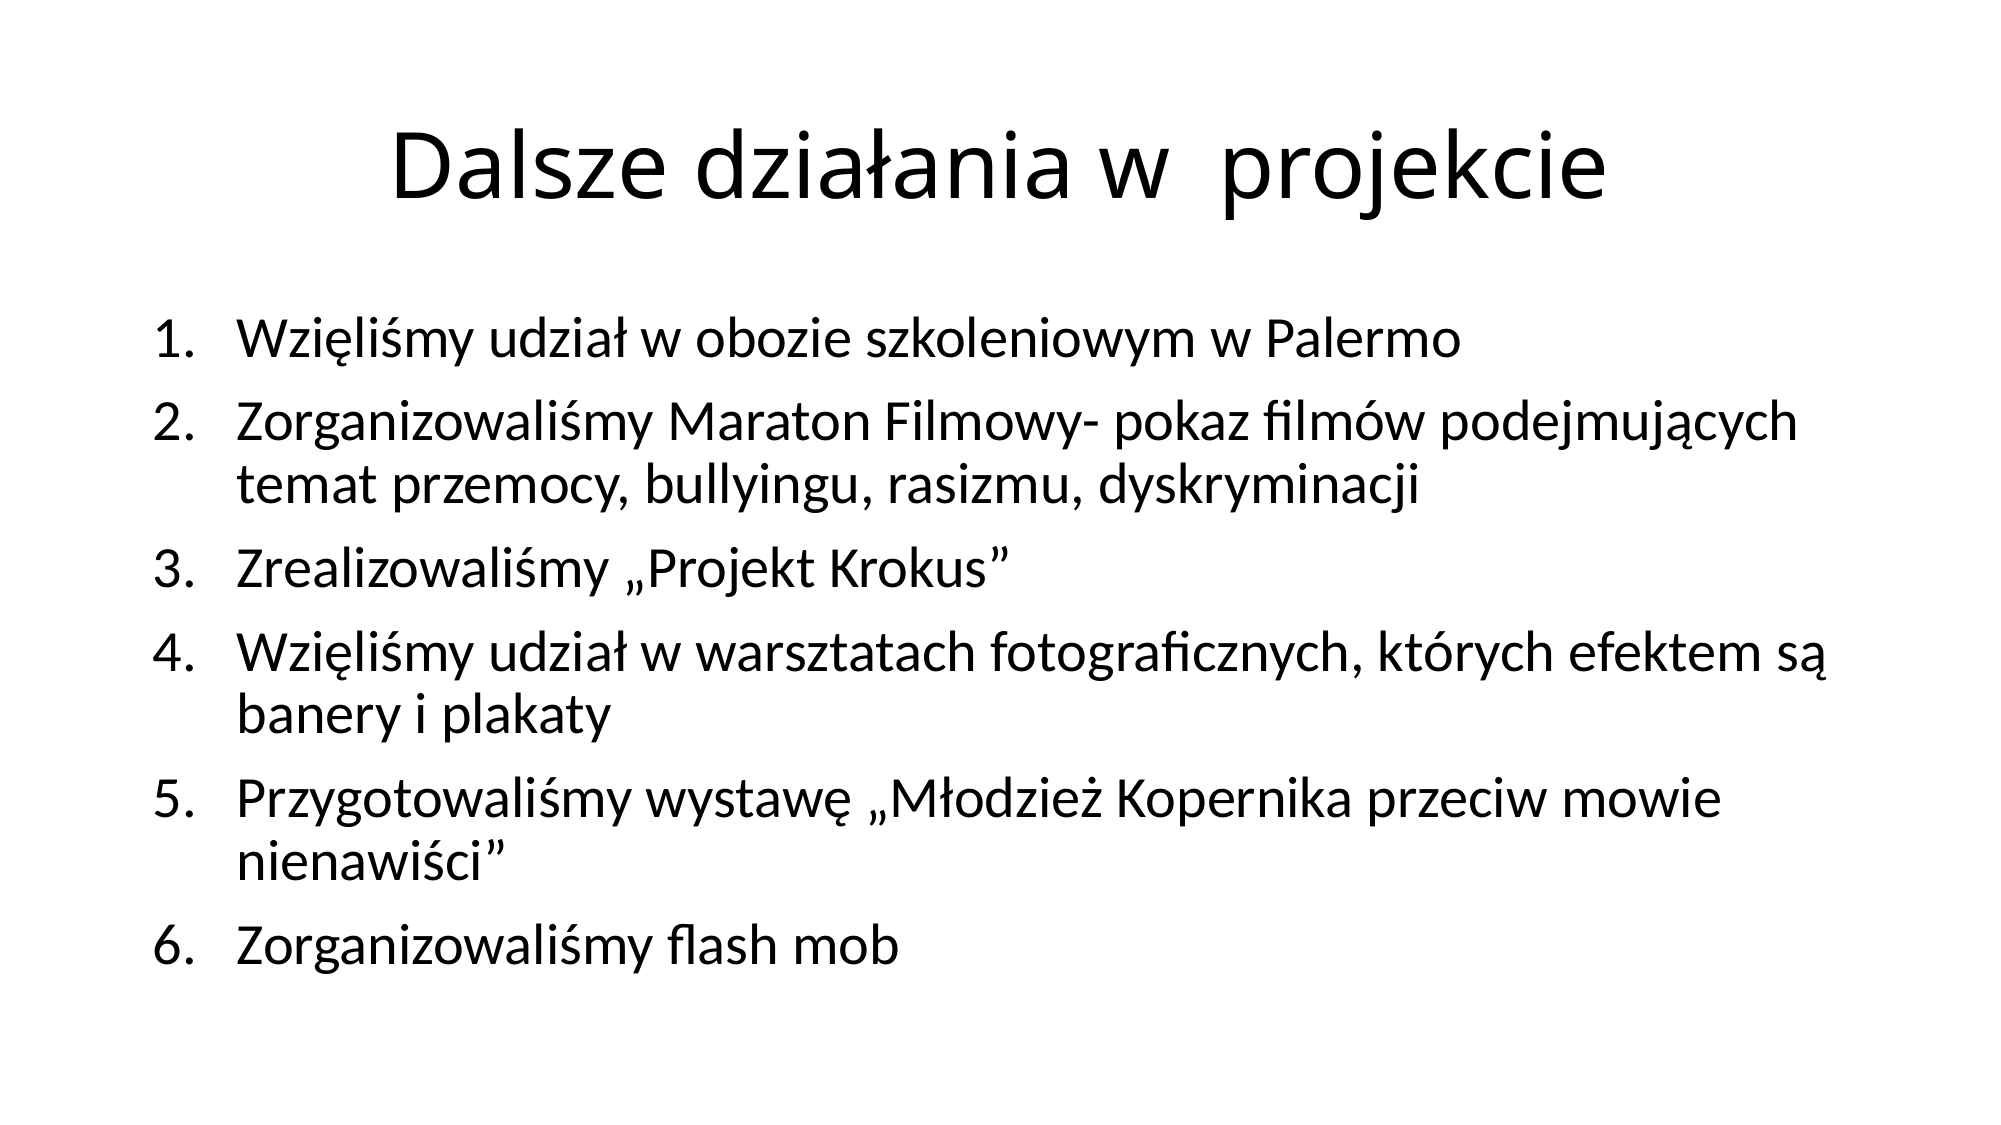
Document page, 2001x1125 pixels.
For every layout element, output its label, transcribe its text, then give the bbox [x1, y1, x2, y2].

title Dalsze działania w projekcie [137, 59, 1863, 278]
list Wzięliśmy udział w obozie szkoleniowym w Palermo Zorganizowaliśmy Maraton Filmowy- pokaz filmów podejmujących temat przemocy, bullyingu, rasizmu, dyskryminacji Zrealizowaliśmy „Projekt Krokus” Wzięliśmy udział w warsztatach fotograficznych, których efektem są banery i plakaty Przygotowaliśmy wystawę „Młodzież Kopernika przeciw mowie nienawiści” Zorganizowaliśmy flash mob [137, 299, 1863, 1014]
